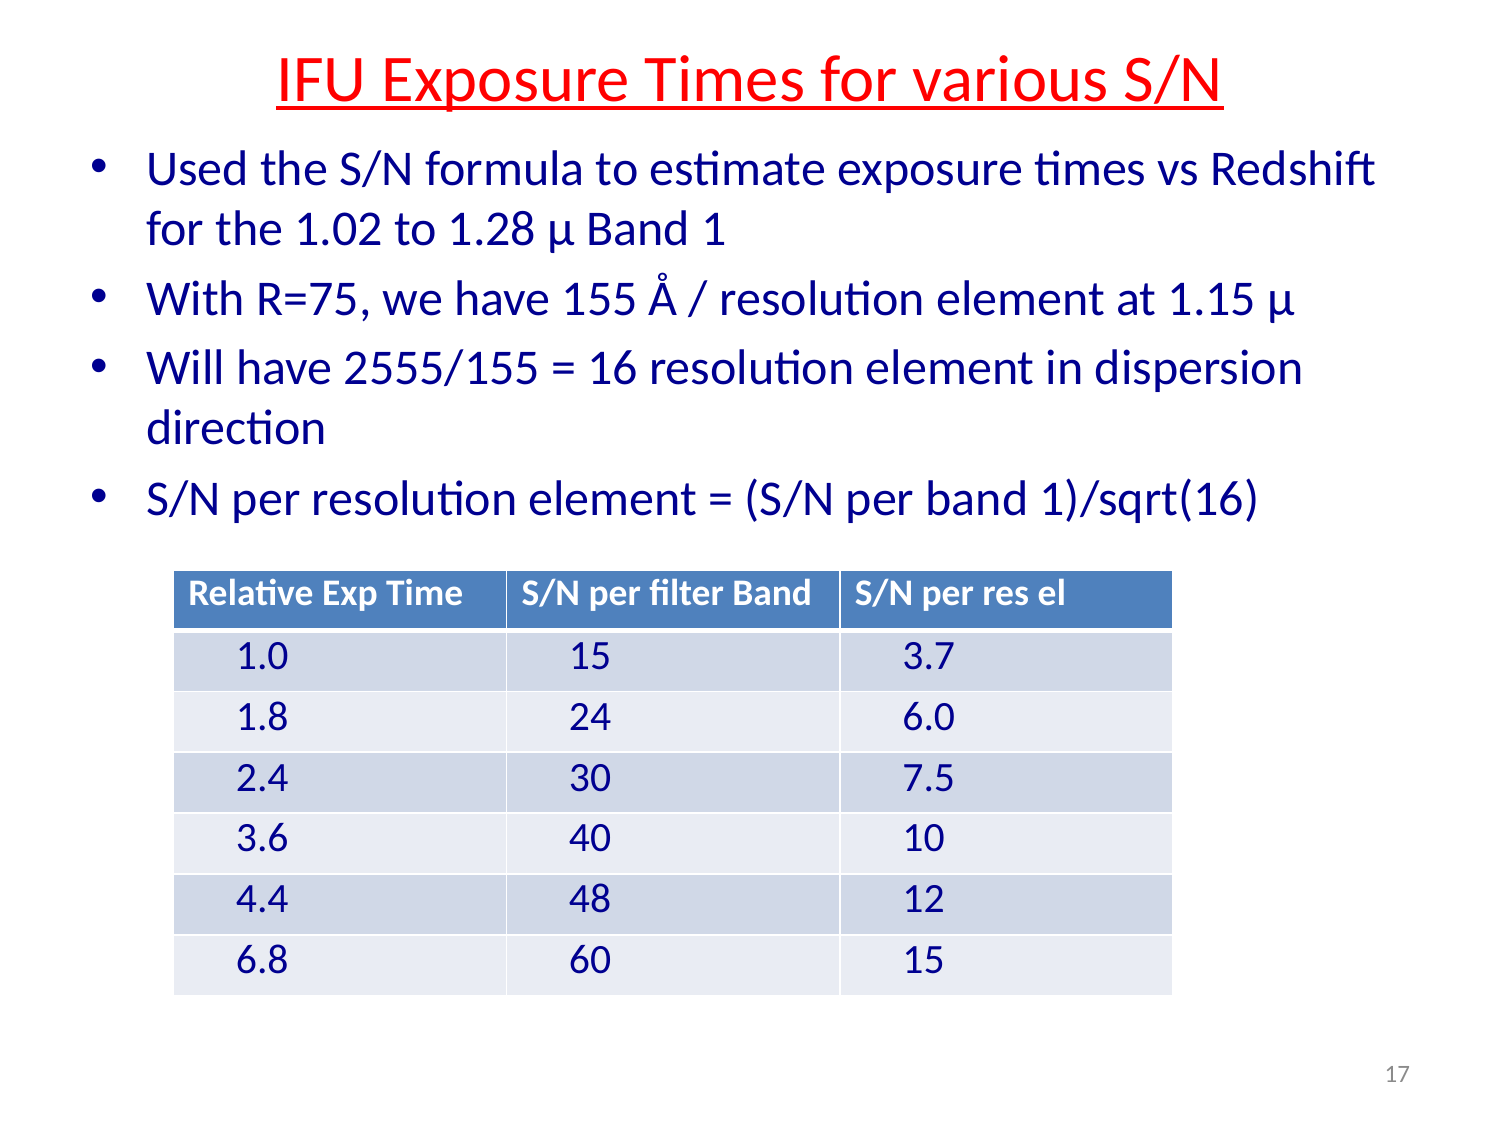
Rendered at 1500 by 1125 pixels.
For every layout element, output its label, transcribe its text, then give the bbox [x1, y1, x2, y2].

table_cell 7.5 [841, 753, 1172, 812]
table_cell 6.0 [841, 692, 1172, 751]
slide_number 17 [1074, 1042, 1425, 1103]
table_cell 3.6 [174, 814, 506, 873]
table_cell 48 [507, 875, 839, 934]
table_cell 1.8 [174, 692, 506, 751]
table_cell 60 [507, 936, 839, 995]
table_header S/N per res el [841, 571, 1172, 628]
table_cell 15 [841, 936, 1172, 995]
table_cell 2.4 [174, 753, 506, 812]
table_cell 1.0 [174, 633, 506, 691]
table_header S/N per filter Band [507, 571, 839, 628]
table_cell 30 [507, 753, 839, 812]
table_cell 3.7 [841, 633, 1172, 691]
table_header Relative Exp Time [174, 571, 506, 628]
table_cell 40 [507, 814, 839, 873]
list Used the S/N formula to estimate exposure times vs Redshift for the 1.02 to 1.28 μ Band 1 With R=75, we have 155 Å / resolution element at 1.15 μ Will have 2555/155 = 16 resolution element in dispersion direction S/N per resolution element = (S/N per band 1)/sqrt(16) [75, 127, 1425, 1043]
table_cell 24 [507, 692, 839, 751]
table_cell 4.4 [174, 875, 506, 934]
title IFU Exposure Times for various S/N [75, 0, 1425, 127]
table_cell 12 [841, 875, 1172, 934]
table_cell 15 [507, 633, 839, 691]
table_cell 10 [841, 814, 1172, 873]
table_cell 6.8 [174, 936, 506, 995]
